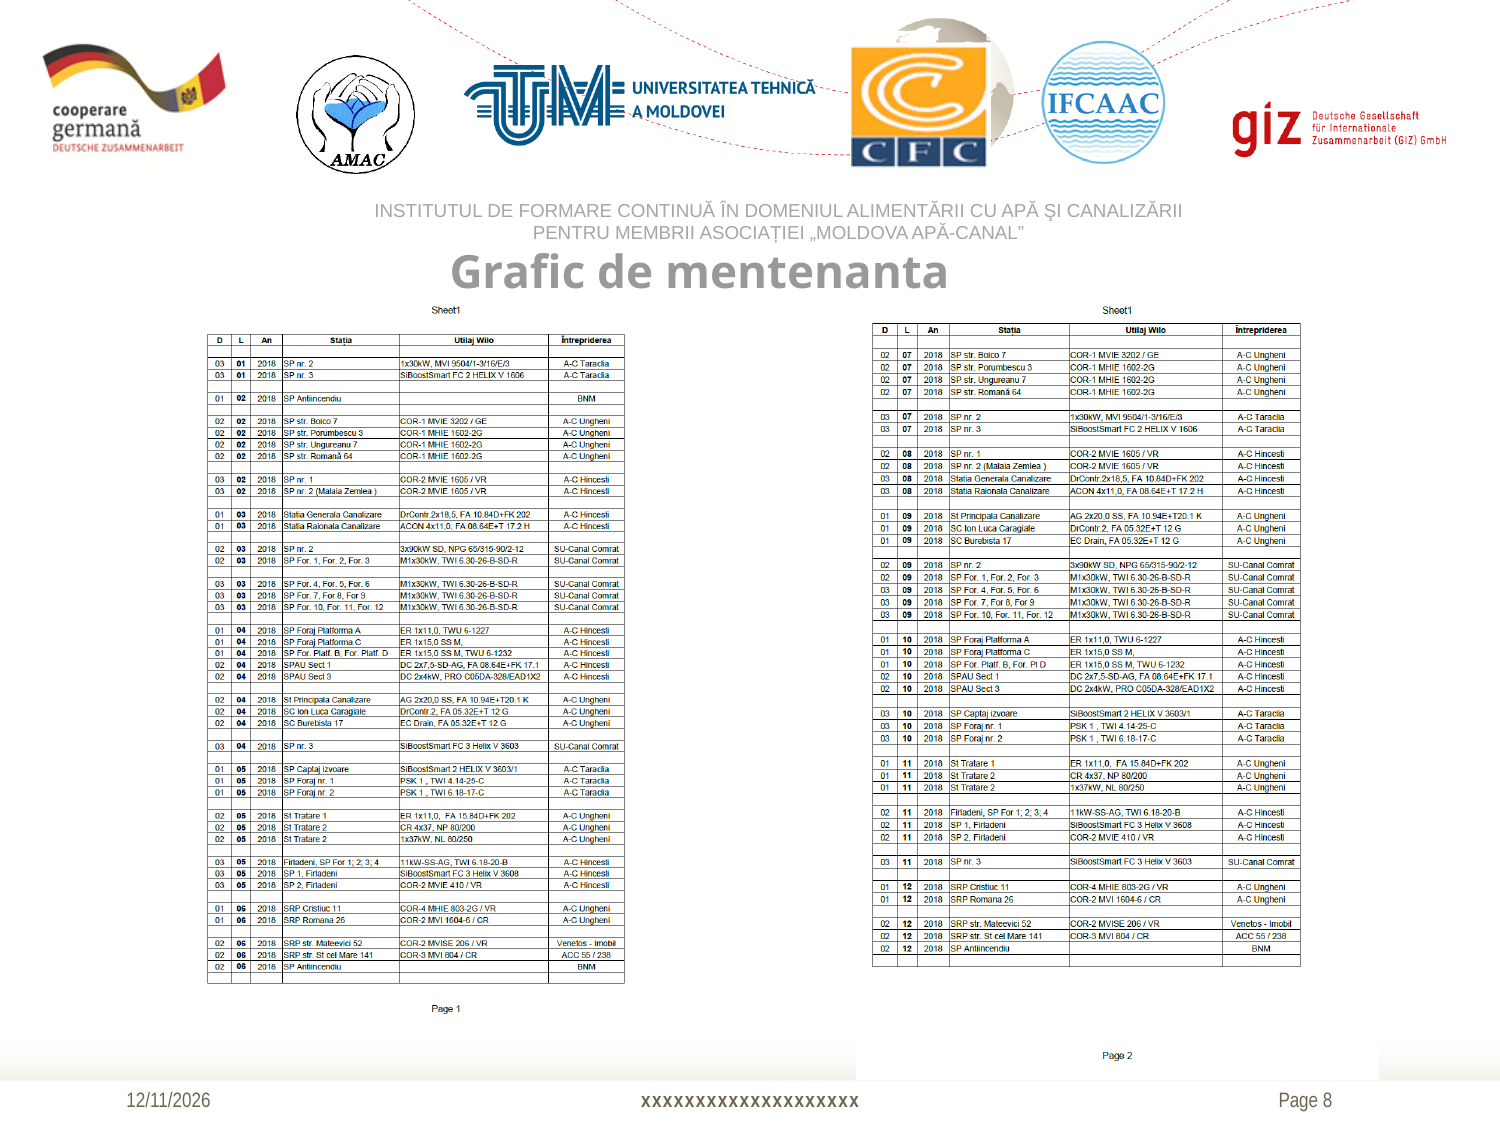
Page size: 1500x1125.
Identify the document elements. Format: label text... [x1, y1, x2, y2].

text_box Grafic de mentenanta [434, 234, 1103, 305]
text_box INSTITUTUL DE FORMARE CONTINUĂ ÎN DOMENIUL ALIMENTĂRII CU APĂ ŞI CANALIZĂRII PENTRU MEMBRII ASOCIAȚIEI „MOLDOVA APĂ-CANAL” [190, 171, 1366, 251]
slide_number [111, 1079, 325, 1121]
picture [0, 283, 1500, 1081]
footer xxxxxxxxxxxxxxxxxxxx [469, 1079, 1031, 1121]
picture [0, 0, 1500, 207]
